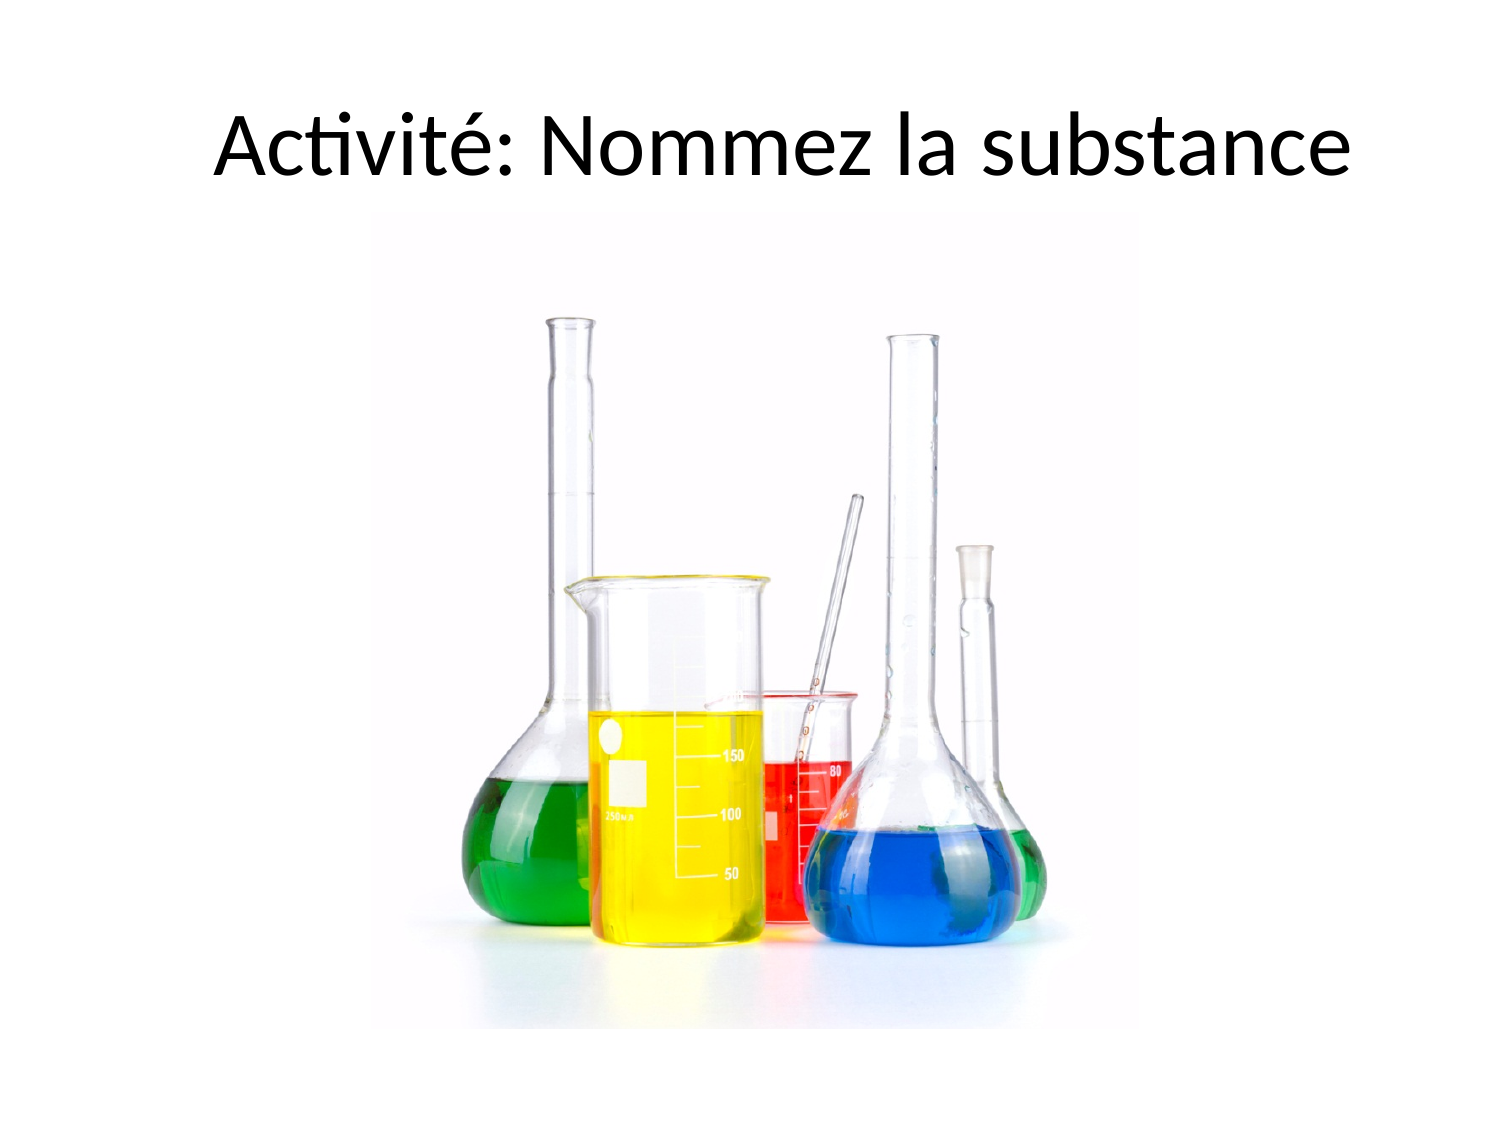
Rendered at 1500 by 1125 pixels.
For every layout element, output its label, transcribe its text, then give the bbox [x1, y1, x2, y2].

picture [371, 212, 1139, 1029]
title Activité: Nommez la substance [108, 45, 1459, 233]
